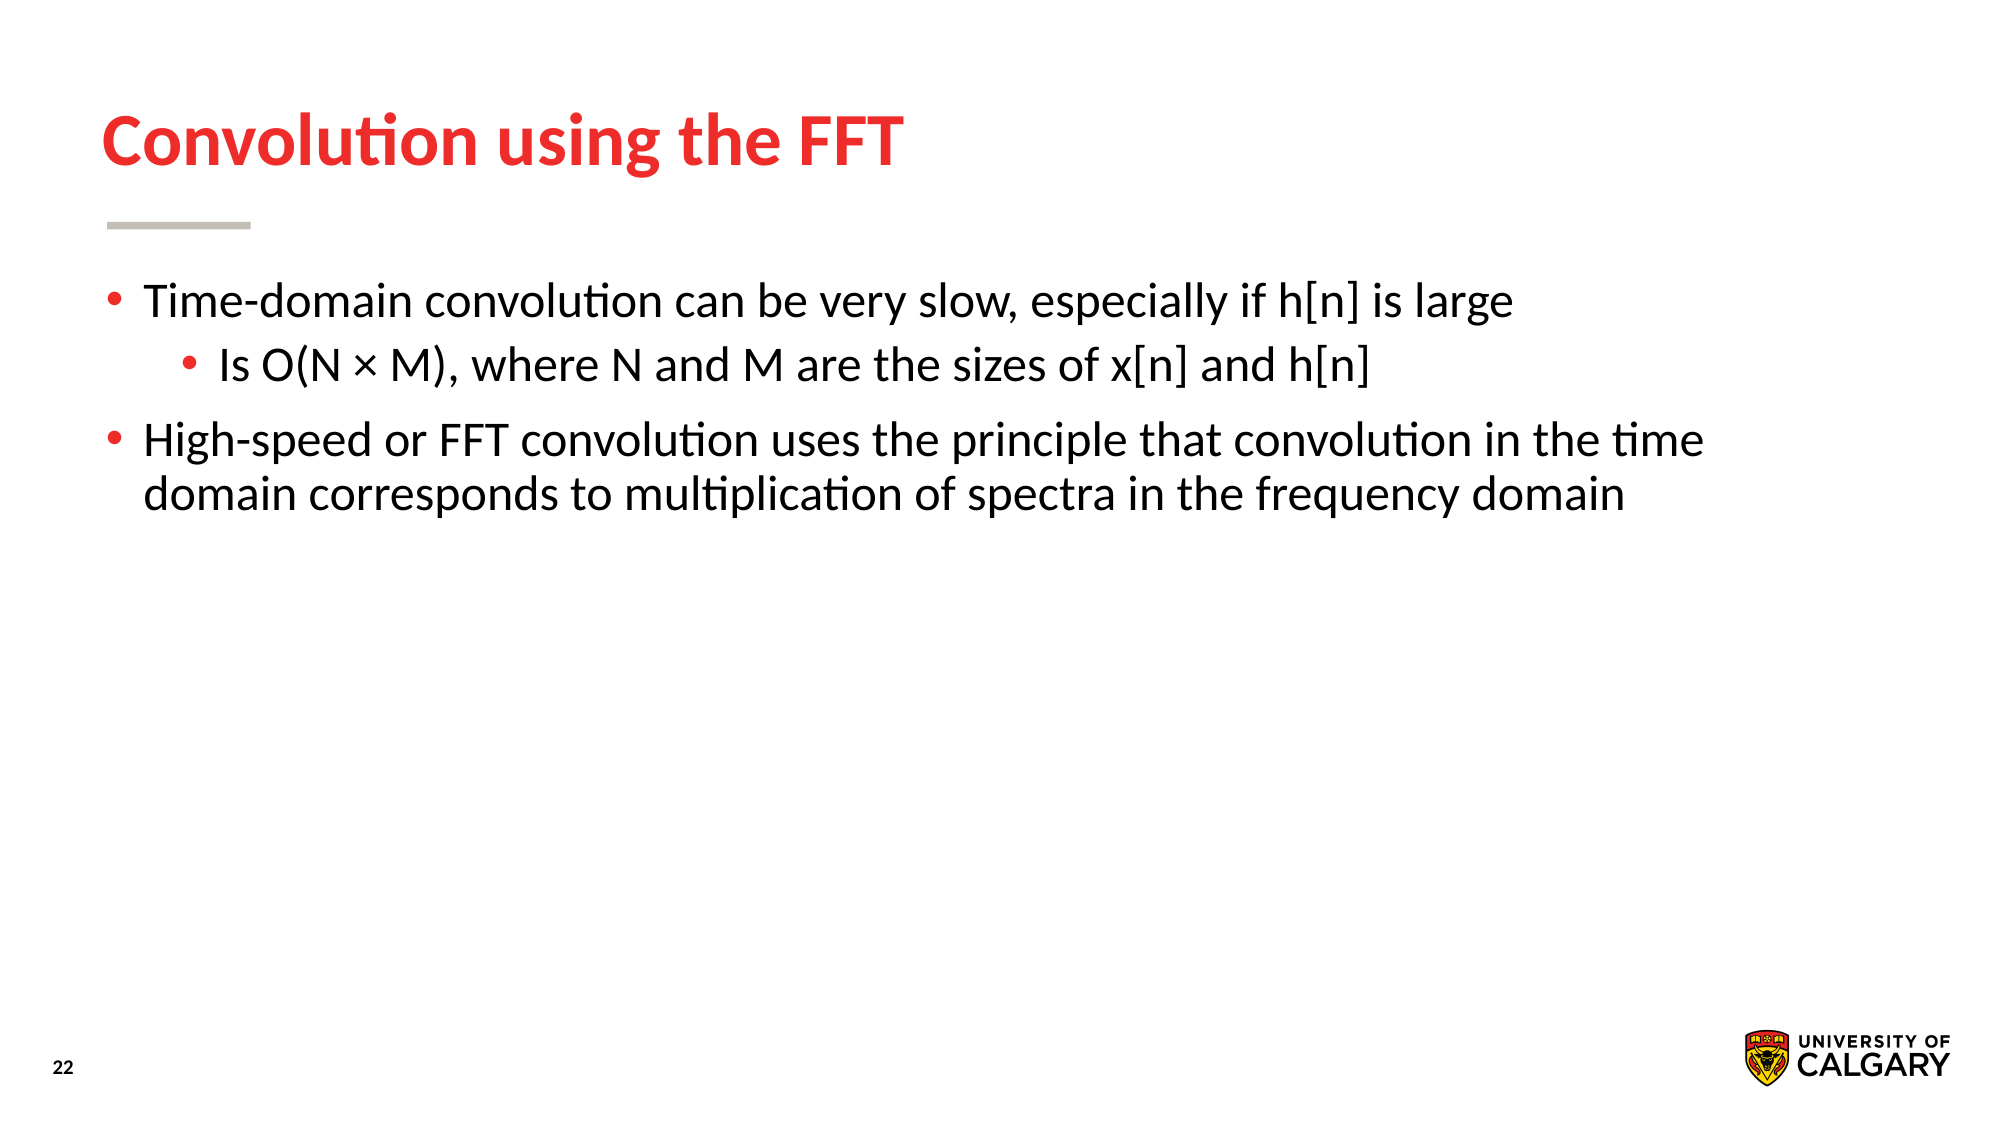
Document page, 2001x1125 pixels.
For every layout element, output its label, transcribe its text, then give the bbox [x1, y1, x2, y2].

title Convolution using the FFT [87, 60, 1774, 222]
picture [1722, 1012, 1973, 1099]
list Time-domain convolution can be very slow, especially if h[n] is large Is O(N × M), where N and M are the sizes of x[n] and h[n] High-speed or FFT convolution uses the principle that convolution in the time domain corresponds to multiplication of spectra in the frequency domain [91, 266, 1774, 981]
